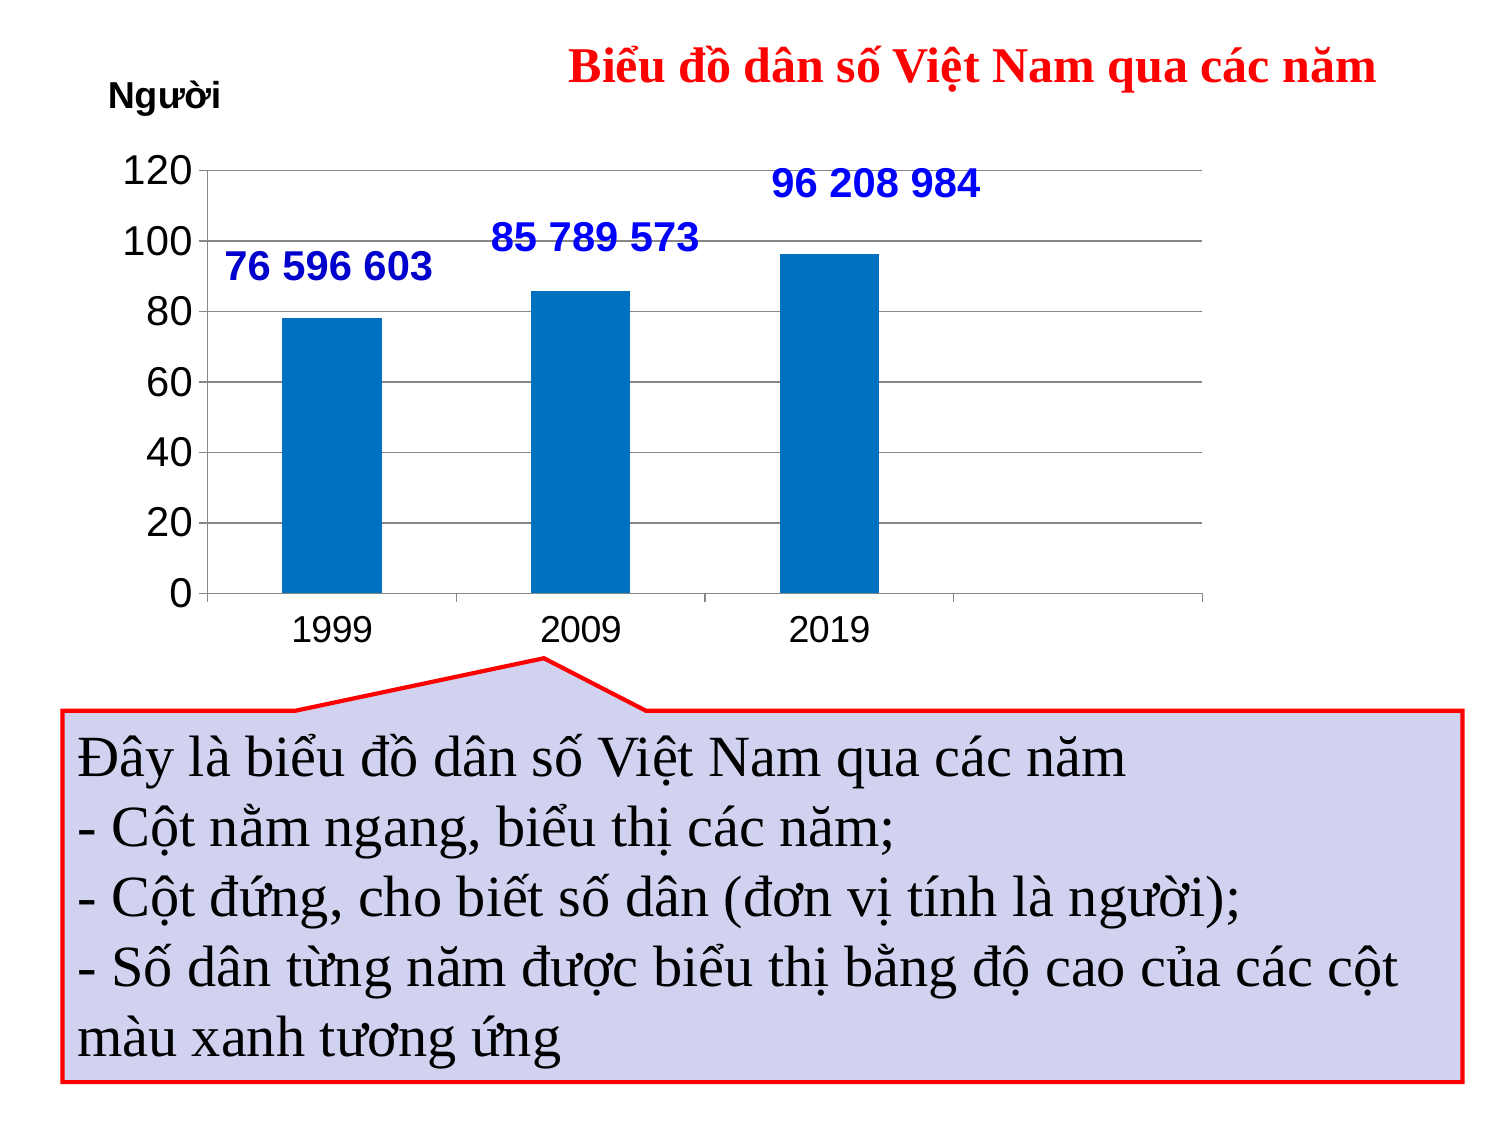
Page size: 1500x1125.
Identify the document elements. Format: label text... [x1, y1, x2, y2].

text_box Đây là biểu đồ dân số Việt Nam qua các năm - Cột nằm ngang, biểu thị các năm; - Cột đứng, cho biết số dân (đơn vị tính là người); - Số dân từng năm được biểu thị bằng độ cao của các cột màu xanh tương ứng [62, 672, 1463, 1083]
text_box Biểu đồ dân số Việt Nam qua các năm [554, 24, 1393, 100]
chart [99, 49, 1226, 663]
